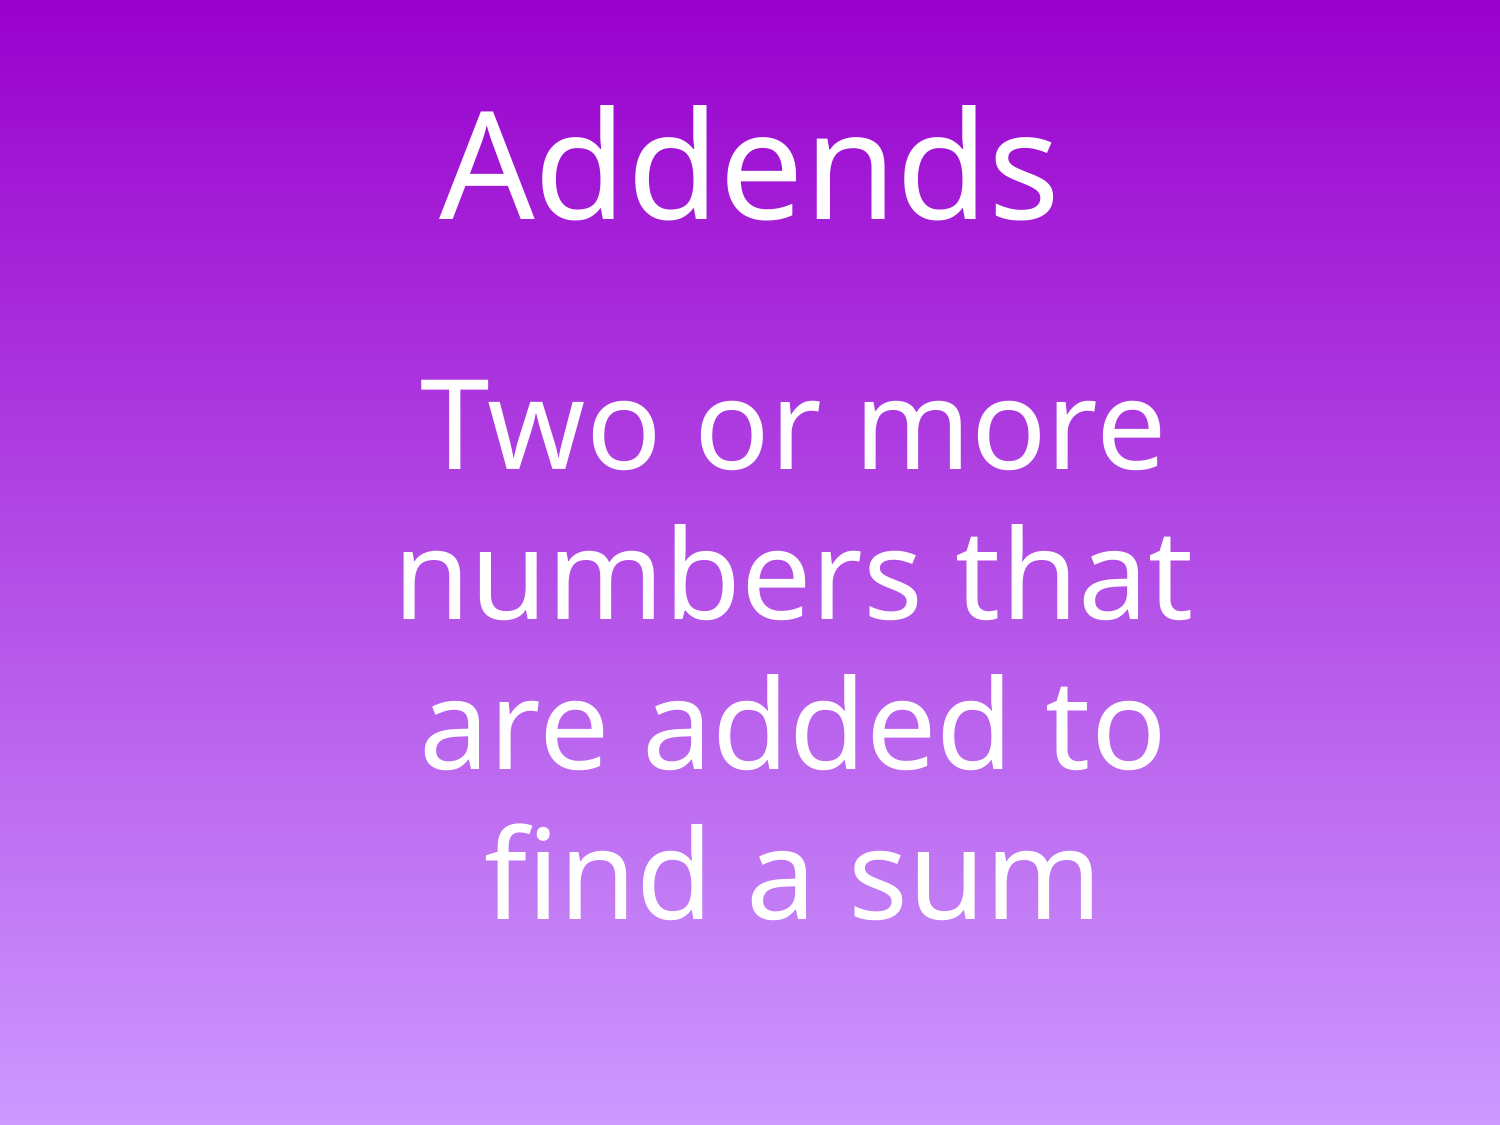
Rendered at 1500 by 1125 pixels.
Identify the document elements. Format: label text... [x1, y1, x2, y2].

text_box Two or more numbers that are added to find a sum [287, 337, 1300, 953]
text_box Addends [200, 62, 1300, 258]
